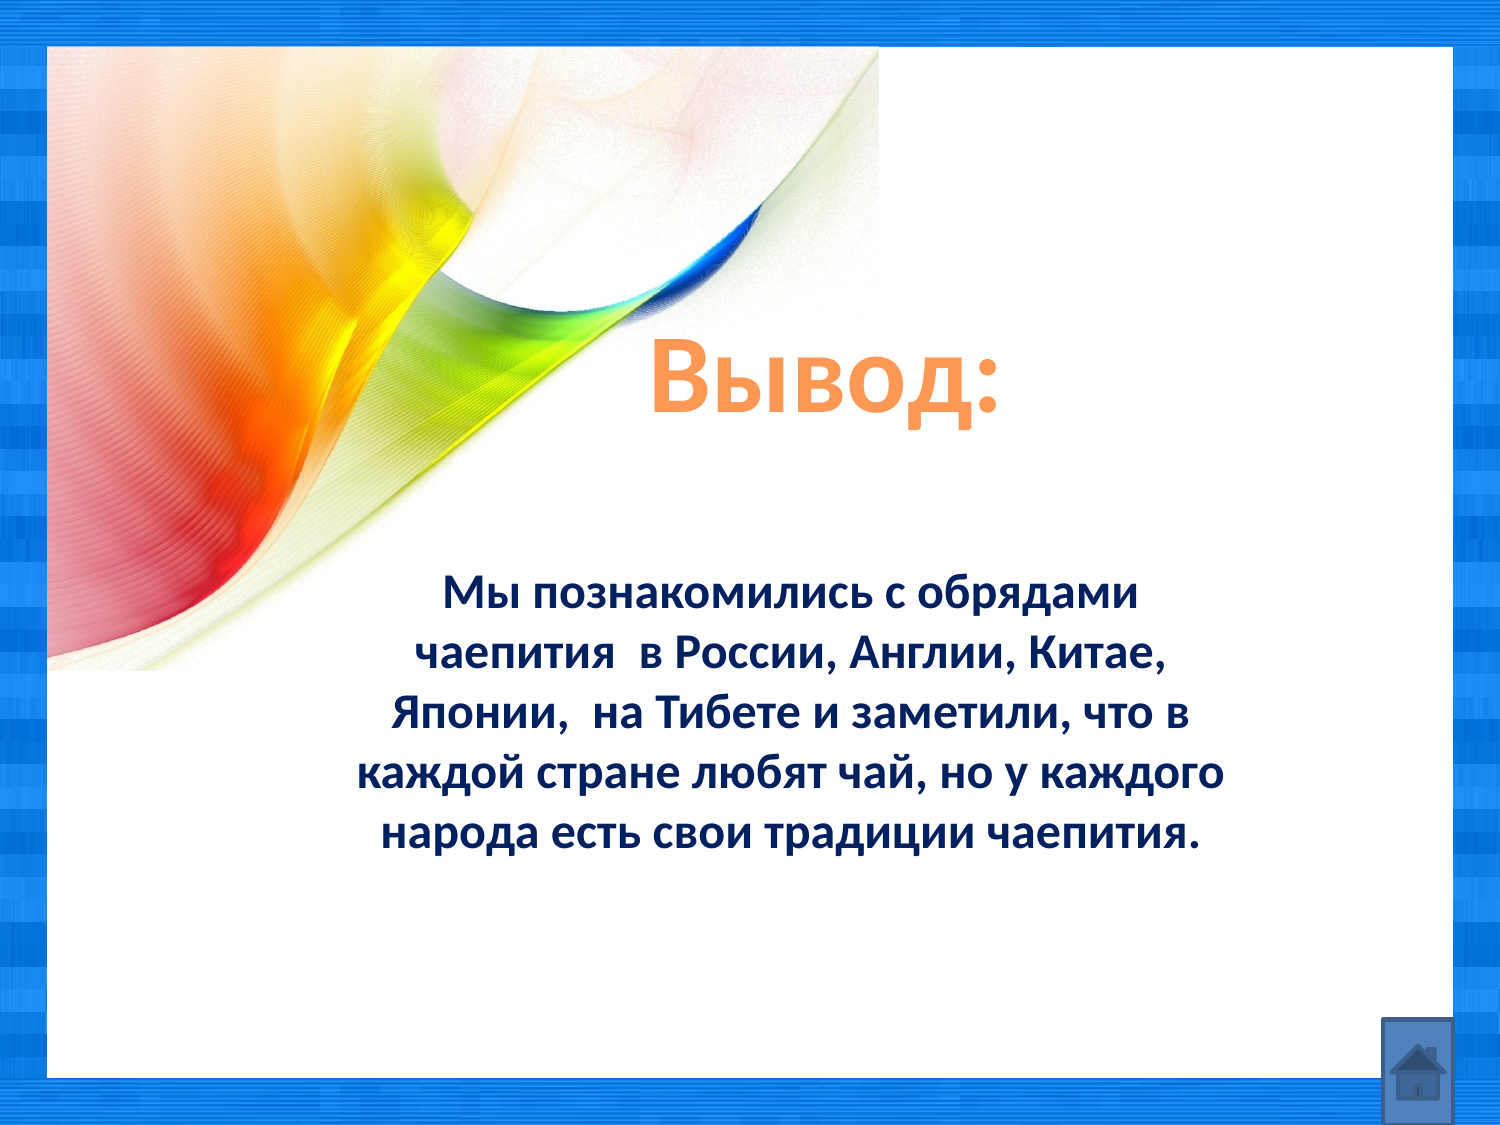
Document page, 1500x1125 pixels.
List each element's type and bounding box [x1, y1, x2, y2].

text_box [0, 0, 1500, 1125]
